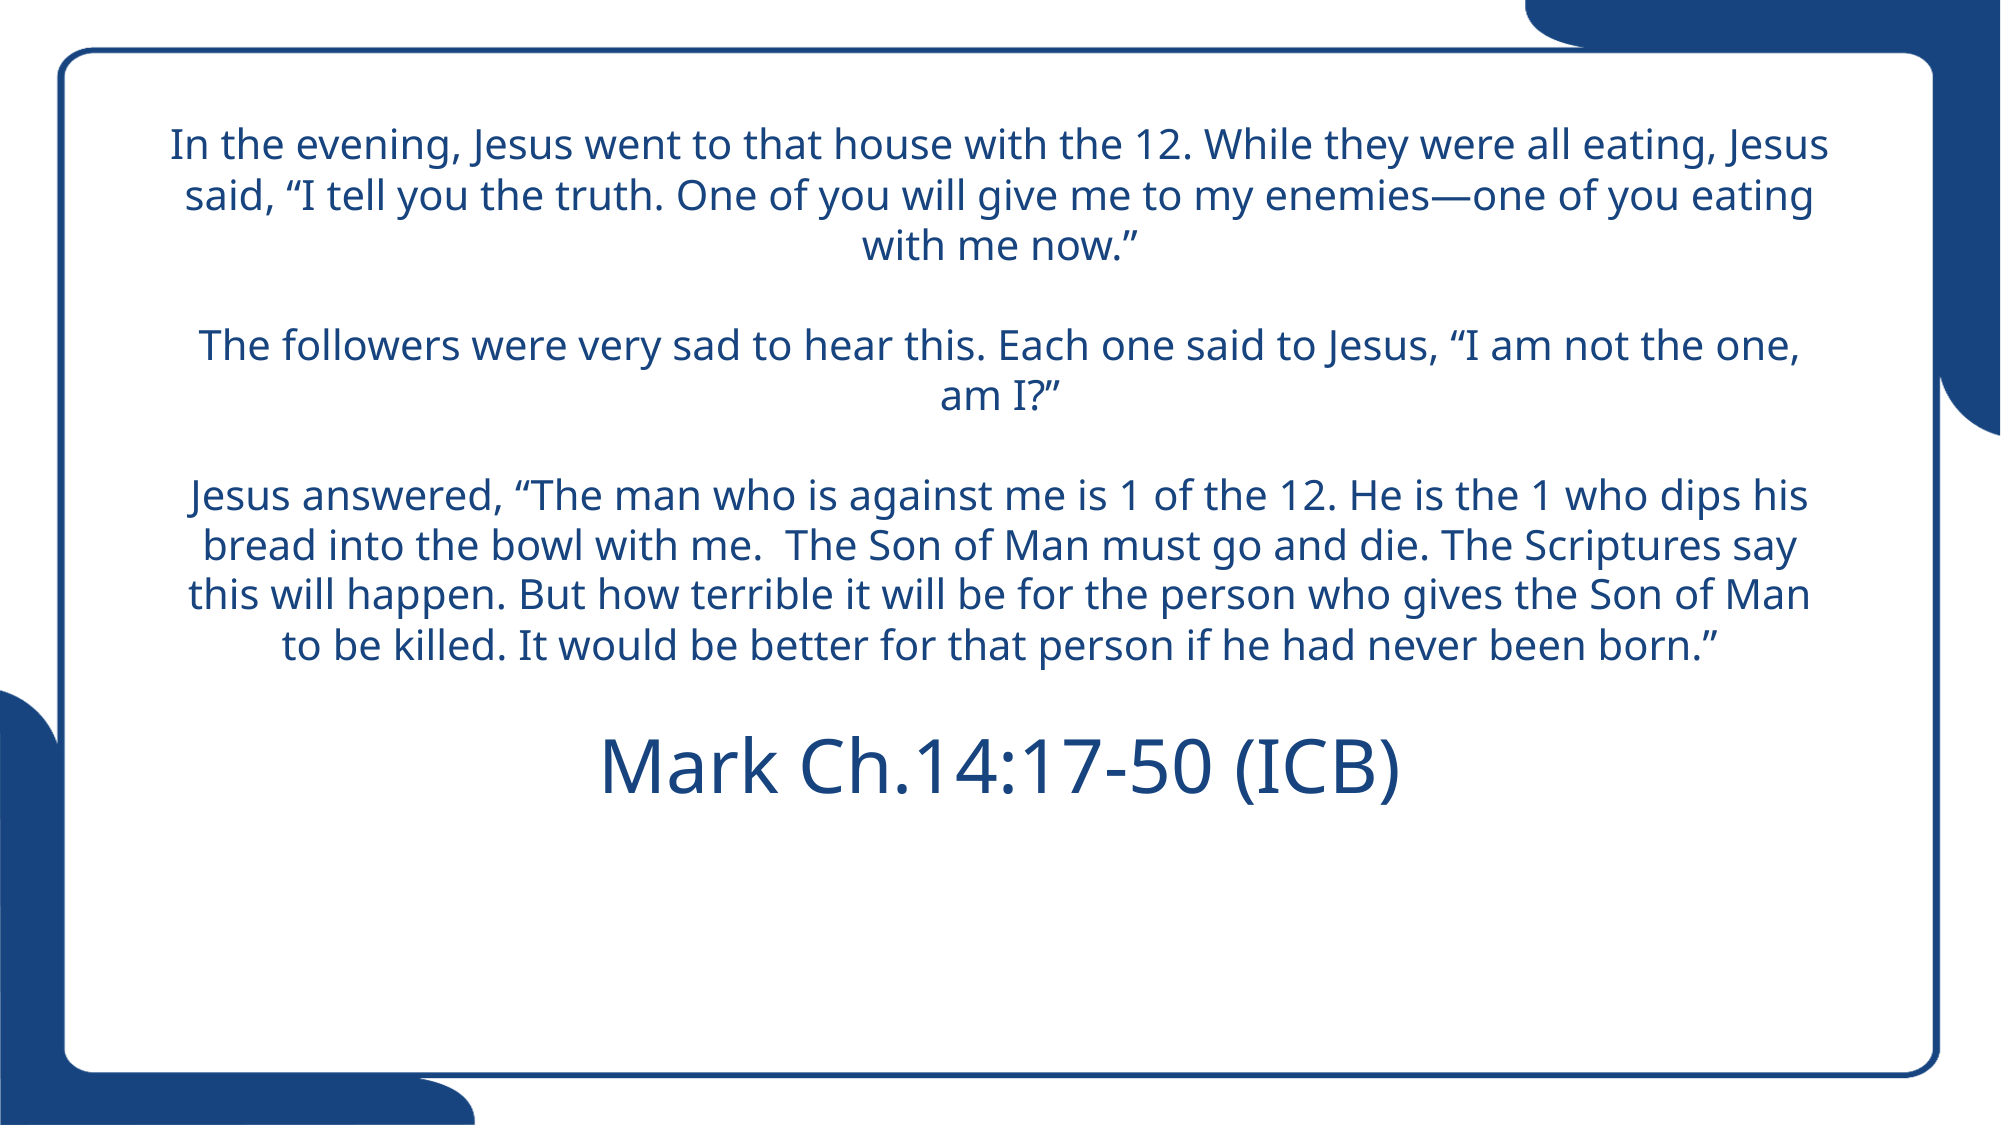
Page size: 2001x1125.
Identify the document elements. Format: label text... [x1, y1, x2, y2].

picture [0, 0, 2001, 1125]
title In the evening, Jesus went to that house with the 12. While they were all eating, Jesus said, “I tell you the truth. One of you will give me to my enemies—one of you eating with me now.” The followers were very sad to hear this. Each one said to Jesus, “I am not the one, am I?” Jesus answered, “The man who is against me is 1 of the 12. He is the 1 who dips his bread into the bowl with me. The Son of Man must go and die. The Scriptures say this will happen. But how terrible it will be for the person who gives the Son of Man to be killed. It would be better for that person if he had never been born.” Mark Ch.14:17-50 (ICB) [148, 209, 1852, 917]
